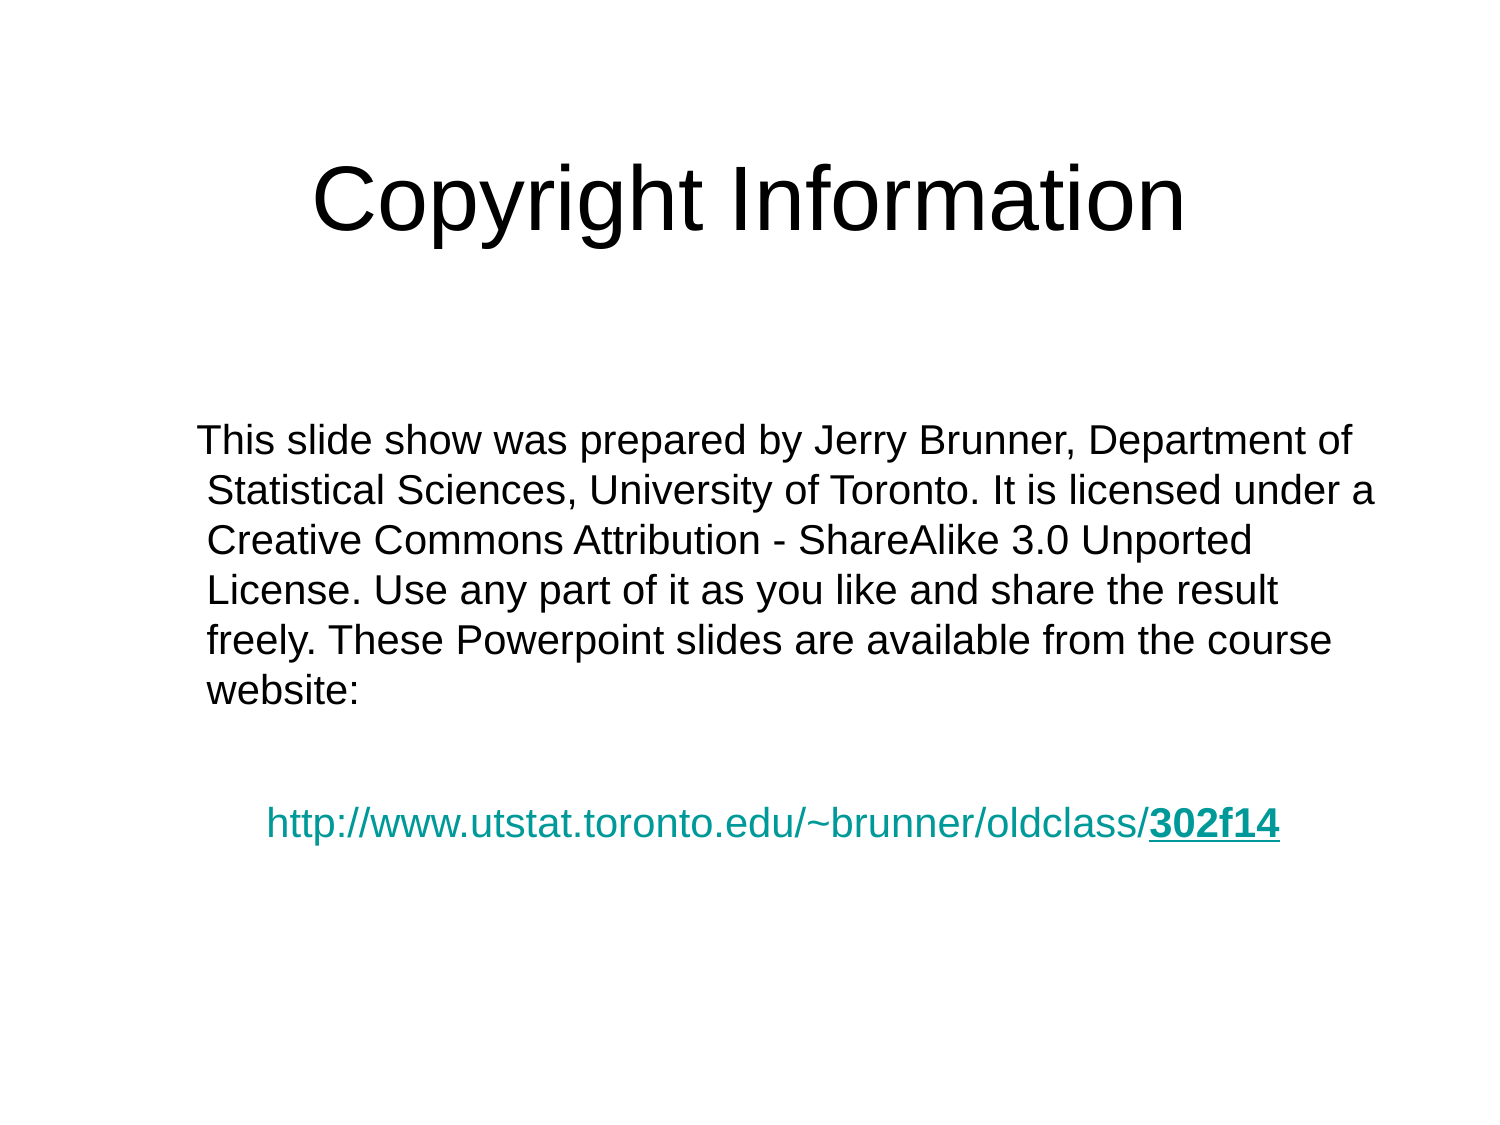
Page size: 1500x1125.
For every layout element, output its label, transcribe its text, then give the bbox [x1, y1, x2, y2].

text_box This slide show was prepared by Jerry Brunner, Department of Statistical Sciences, University of Toronto. It is licensed under a Creative Commons Attribution - ShareAlike 3.0 Unported License. Use any part of it as you like and share the result freely. These Powerpoint slides are available from the course website: http://www.utstat.toronto.edu/~brunner/oldclass/302f14 [135, 338, 1411, 788]
title Copyright Information [112, 99, 1388, 288]
